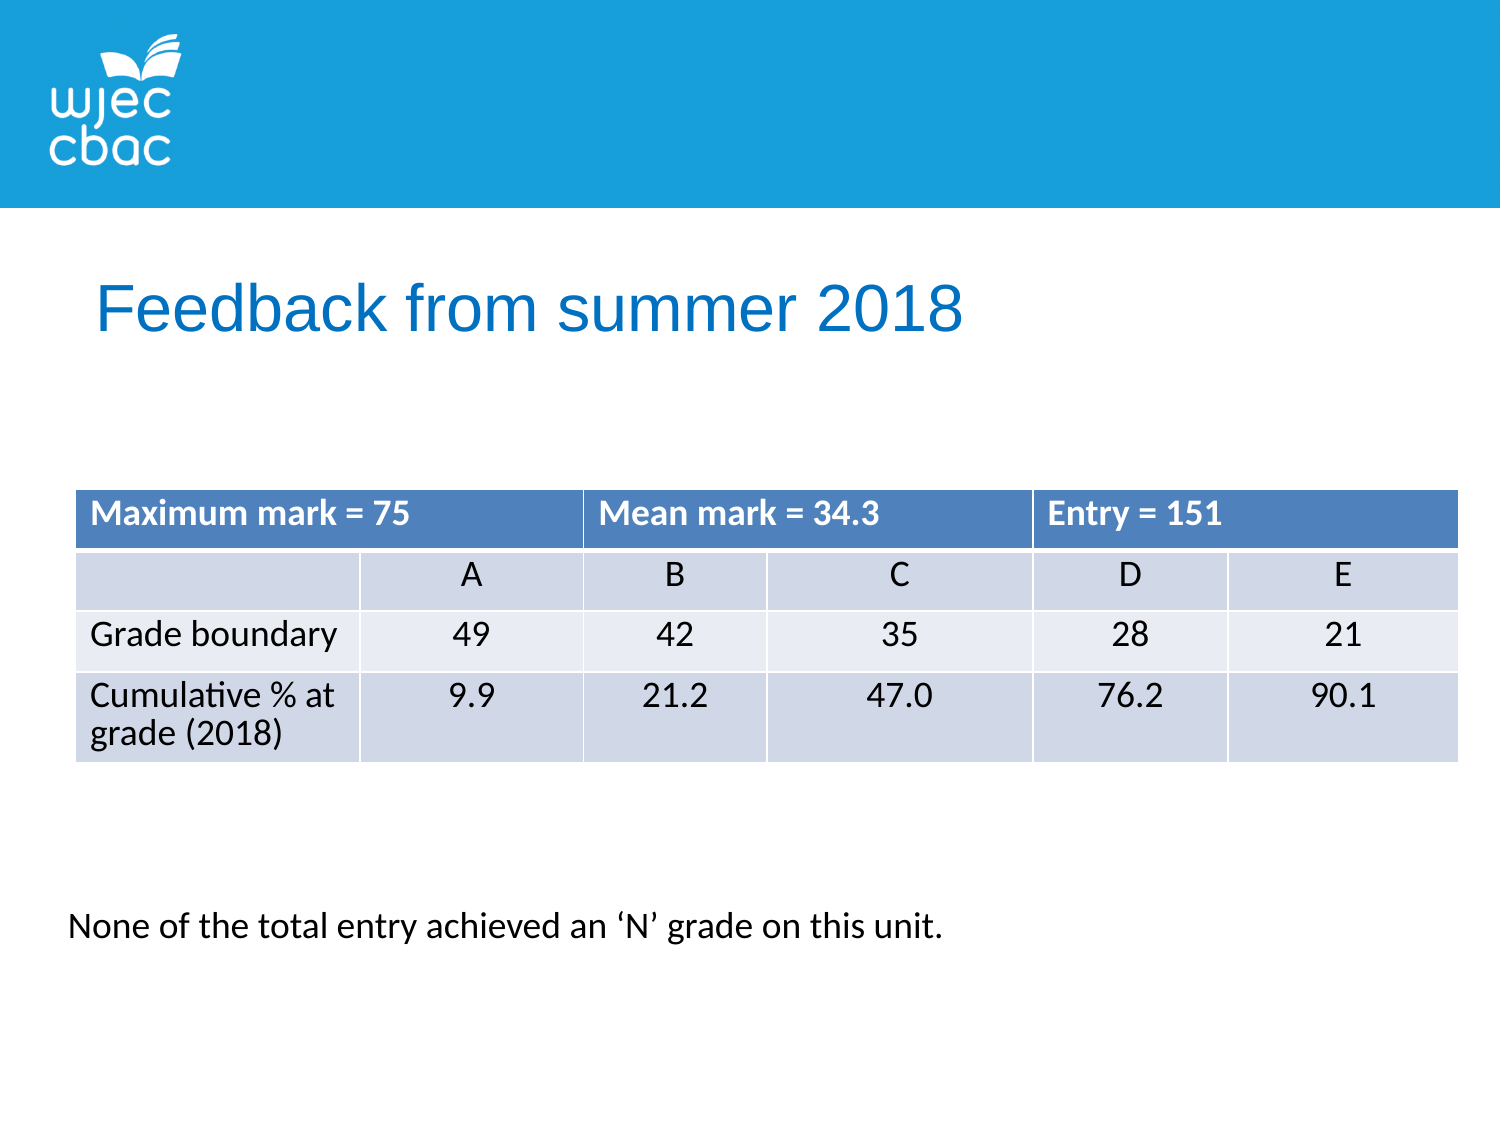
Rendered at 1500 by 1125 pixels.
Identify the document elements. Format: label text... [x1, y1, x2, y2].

table_cell 35 [768, 612, 1032, 671]
table_cell D [1034, 553, 1227, 610]
table_cell 76.2 [1034, 673, 1227, 762]
table_cell 47.0 [768, 673, 1032, 762]
table_cell 49 [361, 612, 583, 671]
table_cell C [768, 553, 1032, 610]
table_cell 42 [584, 612, 766, 671]
picture [0, 0, 1500, 208]
table_cell 90.1 [1229, 673, 1458, 762]
table_cell 28 [1034, 612, 1227, 671]
table_cell Cumulative % at grade (2018) [76, 673, 359, 762]
table_cell Grade boundary [76, 612, 359, 671]
table_cell 21.2 [584, 673, 766, 762]
table_cell A [361, 553, 583, 610]
table_cell E [1229, 553, 1458, 610]
table_cell 9.9 [361, 673, 583, 762]
text_box None of the total entry achieved an ‘N’ grade on this unit. [53, 893, 1471, 953]
table_header Mean mark = 34.3 [584, 490, 1032, 548]
table_header Maximum mark = 75 [76, 490, 583, 548]
table_cell [76, 553, 359, 610]
table_cell 21 [1229, 612, 1458, 671]
table_header Entry = 151 [1034, 490, 1458, 548]
table_cell B [584, 553, 766, 610]
list Feedback from summer 2018 [79, 257, 1461, 453]
